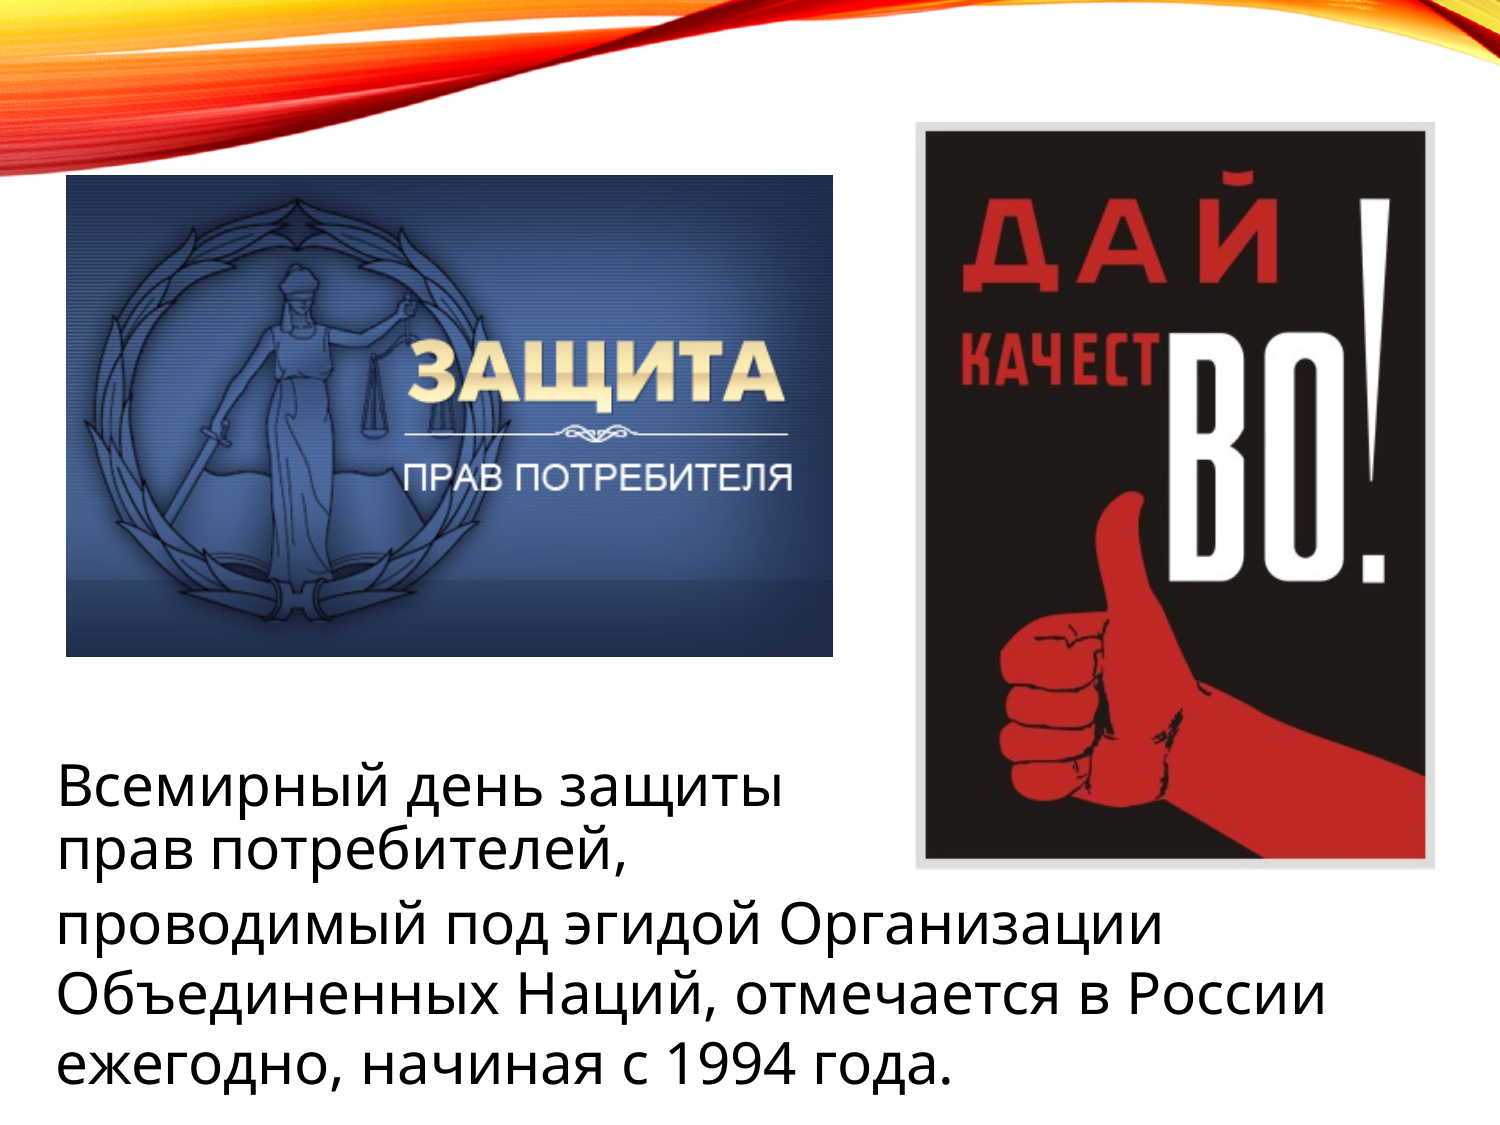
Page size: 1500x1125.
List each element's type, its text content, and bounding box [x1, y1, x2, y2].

text_box проводимый под эгидой Организации Объединенных Наций, отмечается в России ежегодно, начиная с 1994 года. [41, 878, 1435, 1125]
picture [0, 0, 1500, 870]
list Всемирный день защиты прав потребителей, [40, 748, 928, 918]
